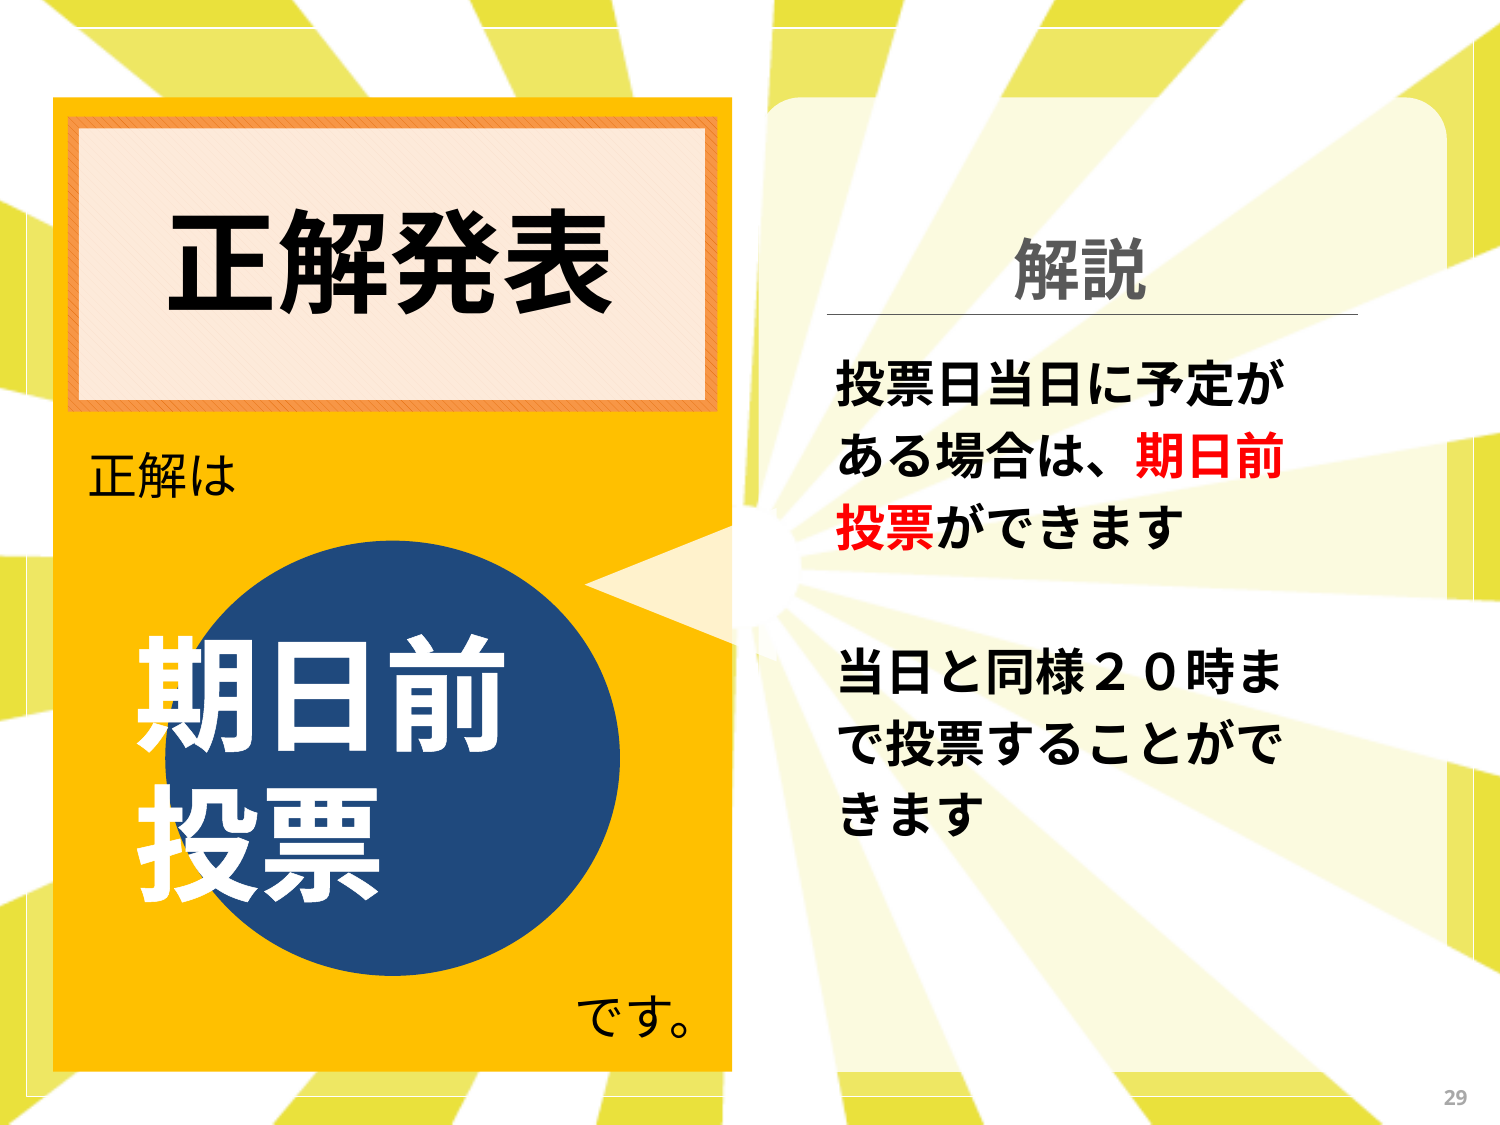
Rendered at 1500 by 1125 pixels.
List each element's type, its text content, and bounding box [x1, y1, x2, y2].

text_box [225, 538, 561, 608]
text_box [241, 924, 544, 978]
text_box です。 [559, 978, 735, 1053]
slide_number 29 [1411, 1071, 1500, 1125]
text_box 正解は [73, 436, 253, 512]
text_box 投票日当日に予定がある場合は、期日前投票ができます 当日と同様２０時まで投票することができます [820, 332, 1350, 852]
picture [0, 0, 1500, 1125]
text_box 期日前 投票 [119, 608, 668, 924]
text_box 解説 [998, 220, 1163, 313]
text_box 正解発表 [149, 184, 630, 335]
